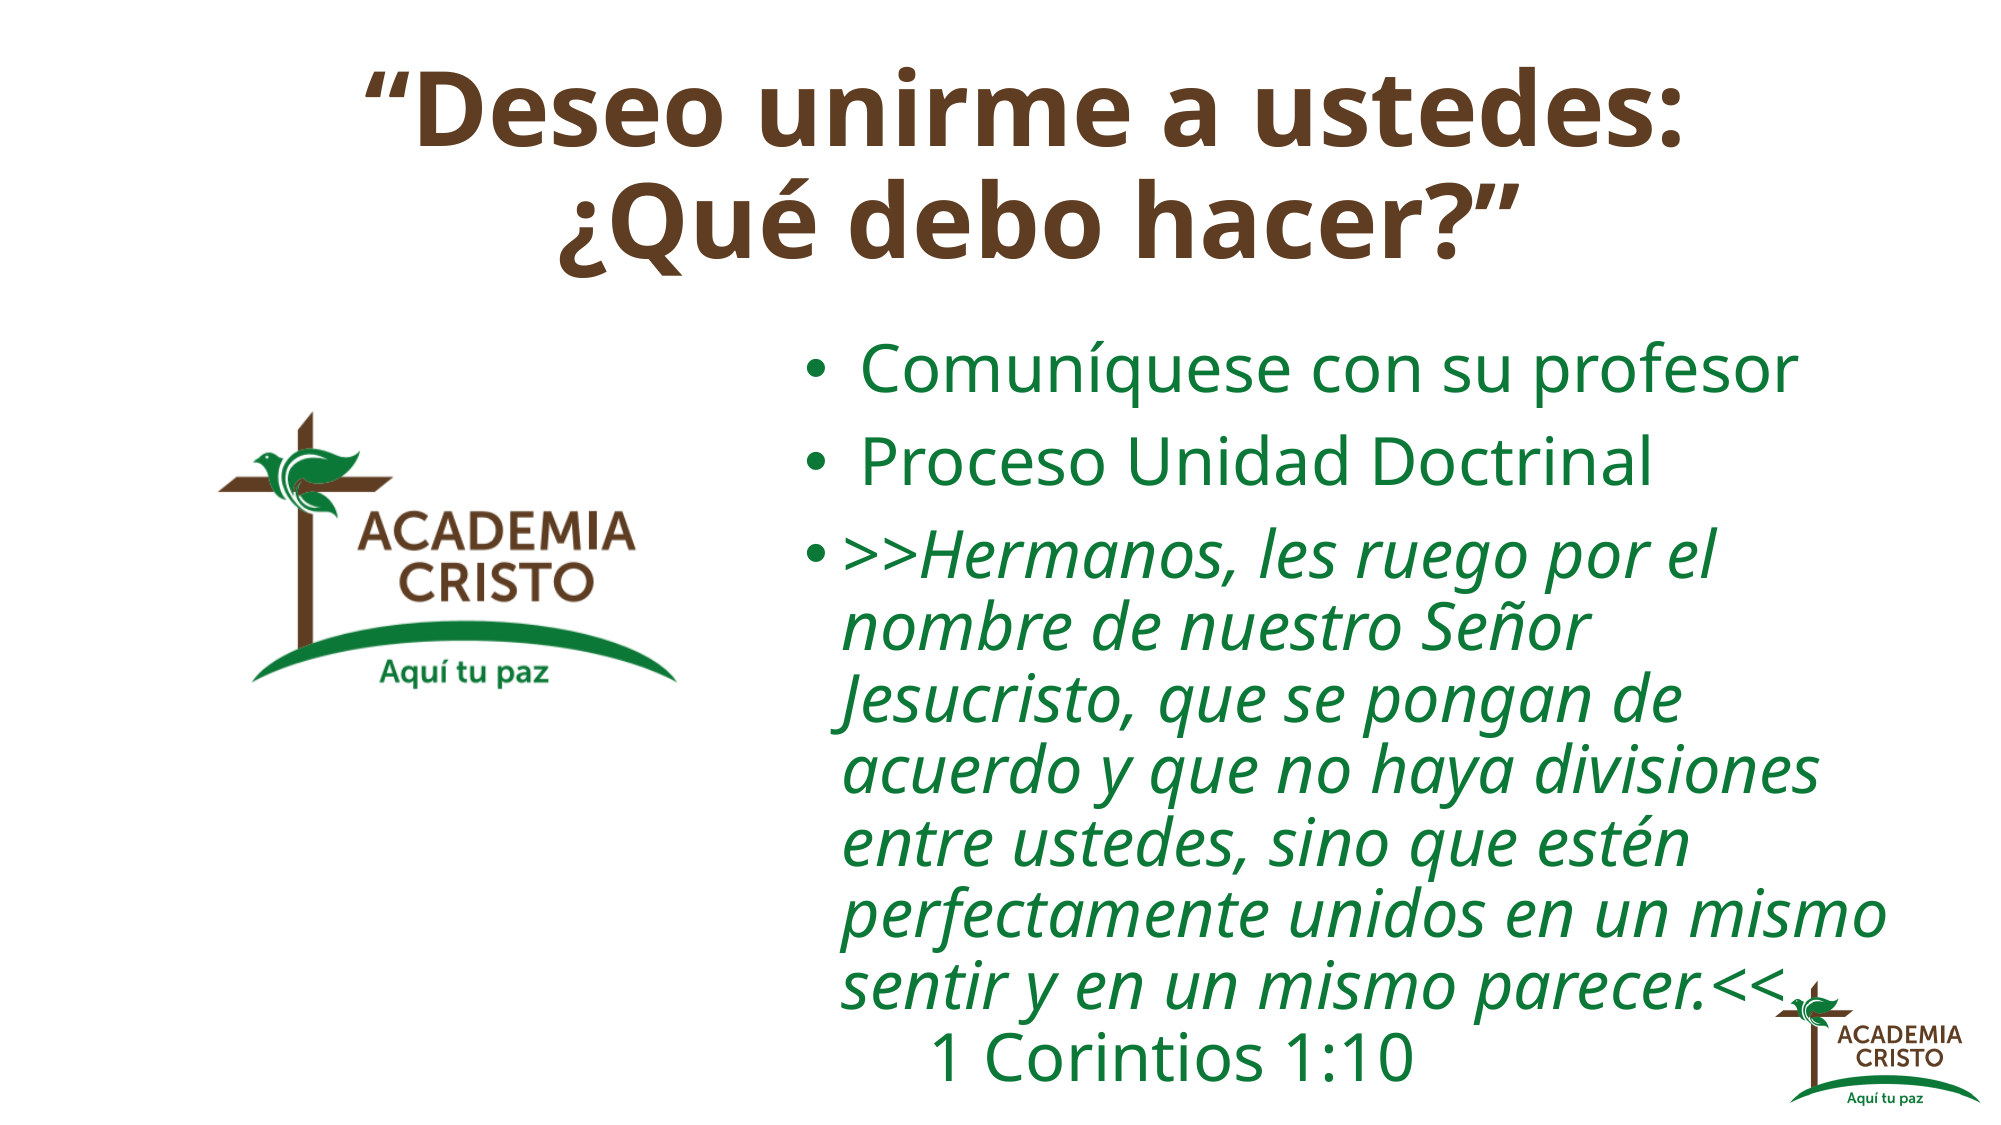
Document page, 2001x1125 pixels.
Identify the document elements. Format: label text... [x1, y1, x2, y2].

picture [1759, 972, 2000, 1125]
picture [183, 392, 722, 733]
list Comuníquese con su profesor Proceso Unidad Doctrinal >>Hermanos, les ruego por el nombre de nuestro Señor Jesucristo, que se pongan de acuerdo y que no haya divisiones entre ustedes, sino que estén perfectamente unidos en un mismo sentir y en un mismo parecer.<< 1 Corintios 1:10 [789, 327, 1921, 1042]
title “Deseo unirme a ustedes: ¿Qué debo hacer?” [137, 59, 1942, 278]
